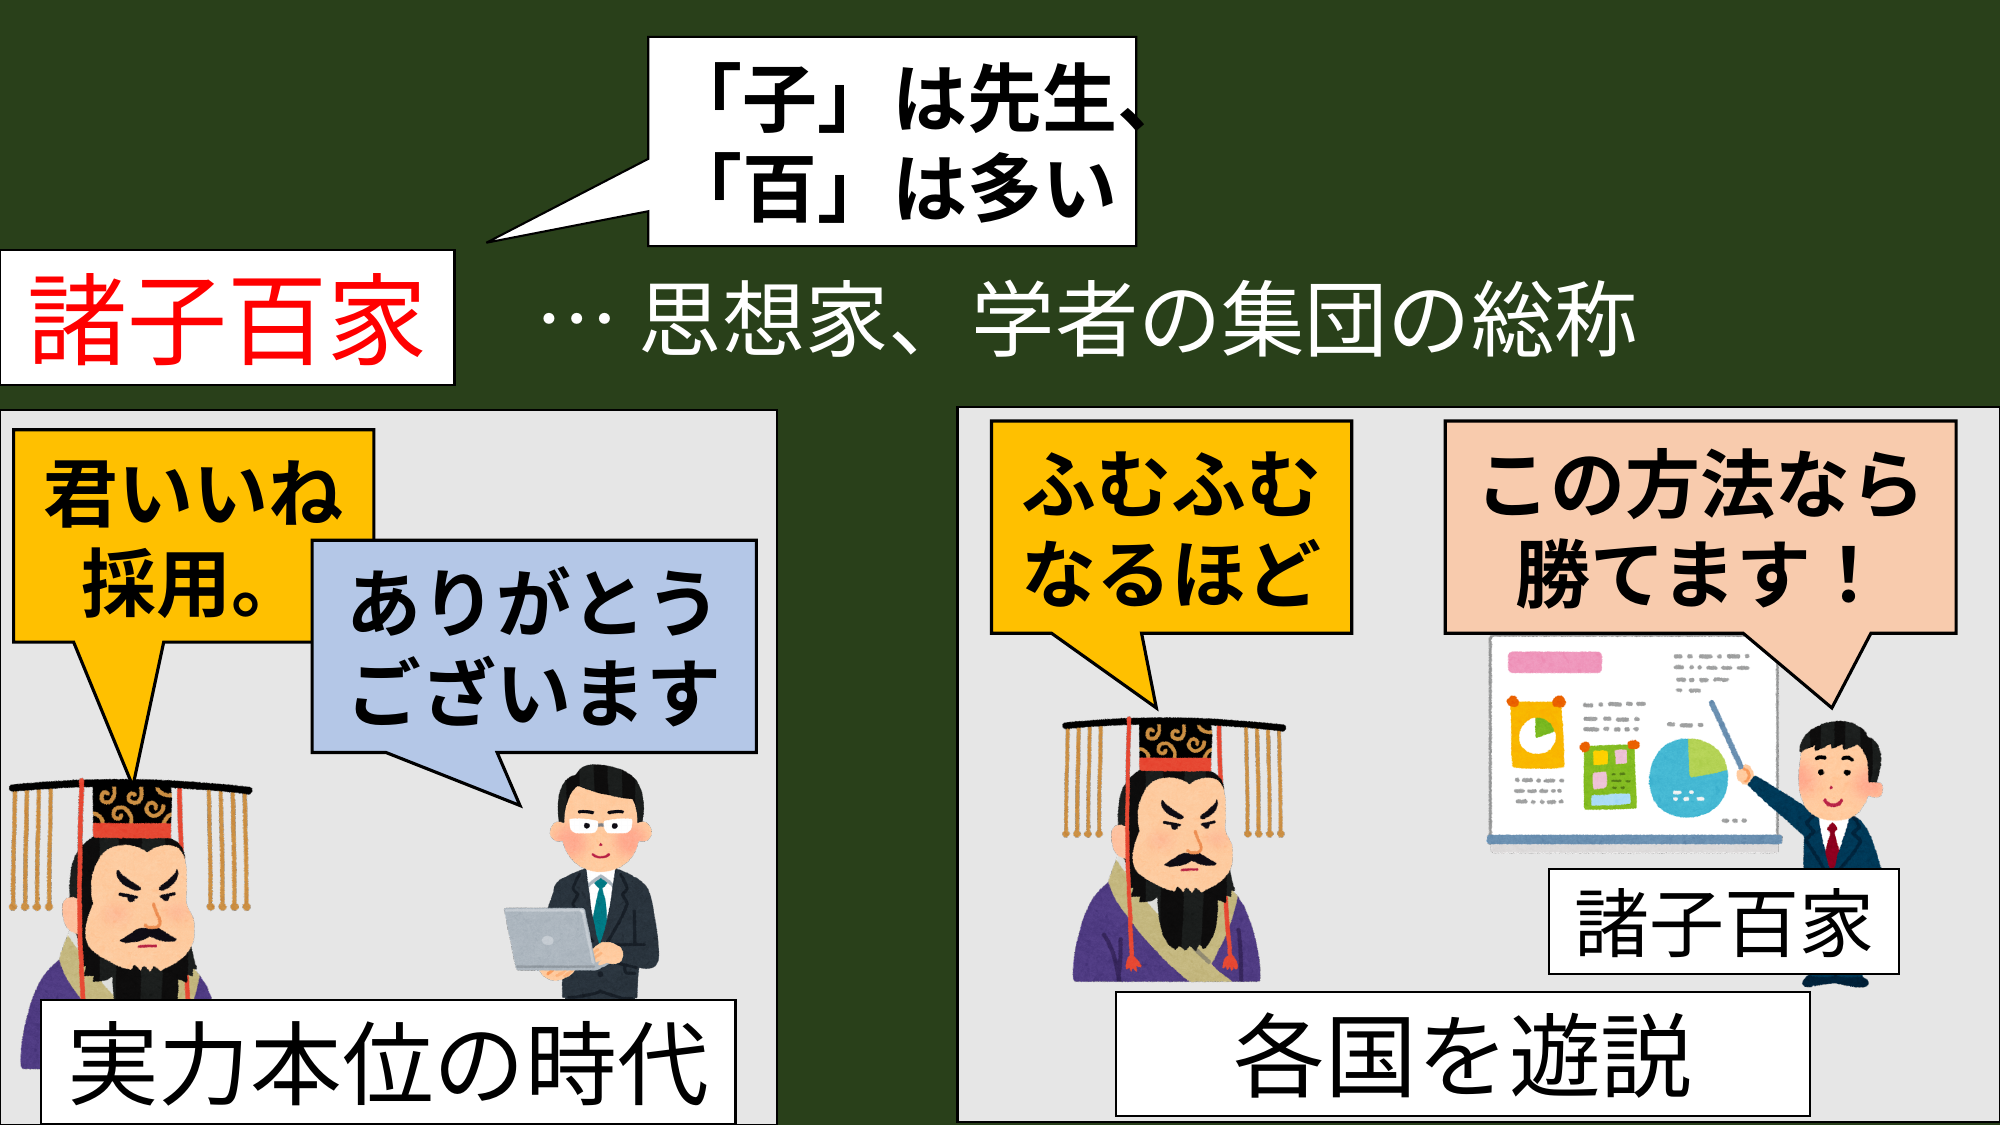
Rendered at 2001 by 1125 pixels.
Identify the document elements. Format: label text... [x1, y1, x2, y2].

text_box 君いいね 採用。 [12, 428, 376, 772]
text_box この方法なら勝てます！ [1443, 419, 1958, 635]
text_box ふむふむ なるほど [989, 419, 1354, 711]
picture [0, 772, 274, 1076]
text_box ありがとうございます [310, 538, 758, 782]
picture [1054, 711, 1306, 989]
picture [1481, 607, 1923, 1019]
text_box 諸子百家 [0, 249, 456, 386]
text_box [956, 406, 2000, 1123]
text_box [0, 409, 778, 1125]
picture [454, 758, 748, 1123]
text_box 各国を遊説 [1115, 991, 1811, 1117]
text_box 「子」は先生、「百」は多い [485, 35, 1138, 248]
text_box …思想家、学者の集団の総称 [520, 260, 1691, 375]
text_box 実力本位の時代 [40, 999, 737, 1125]
